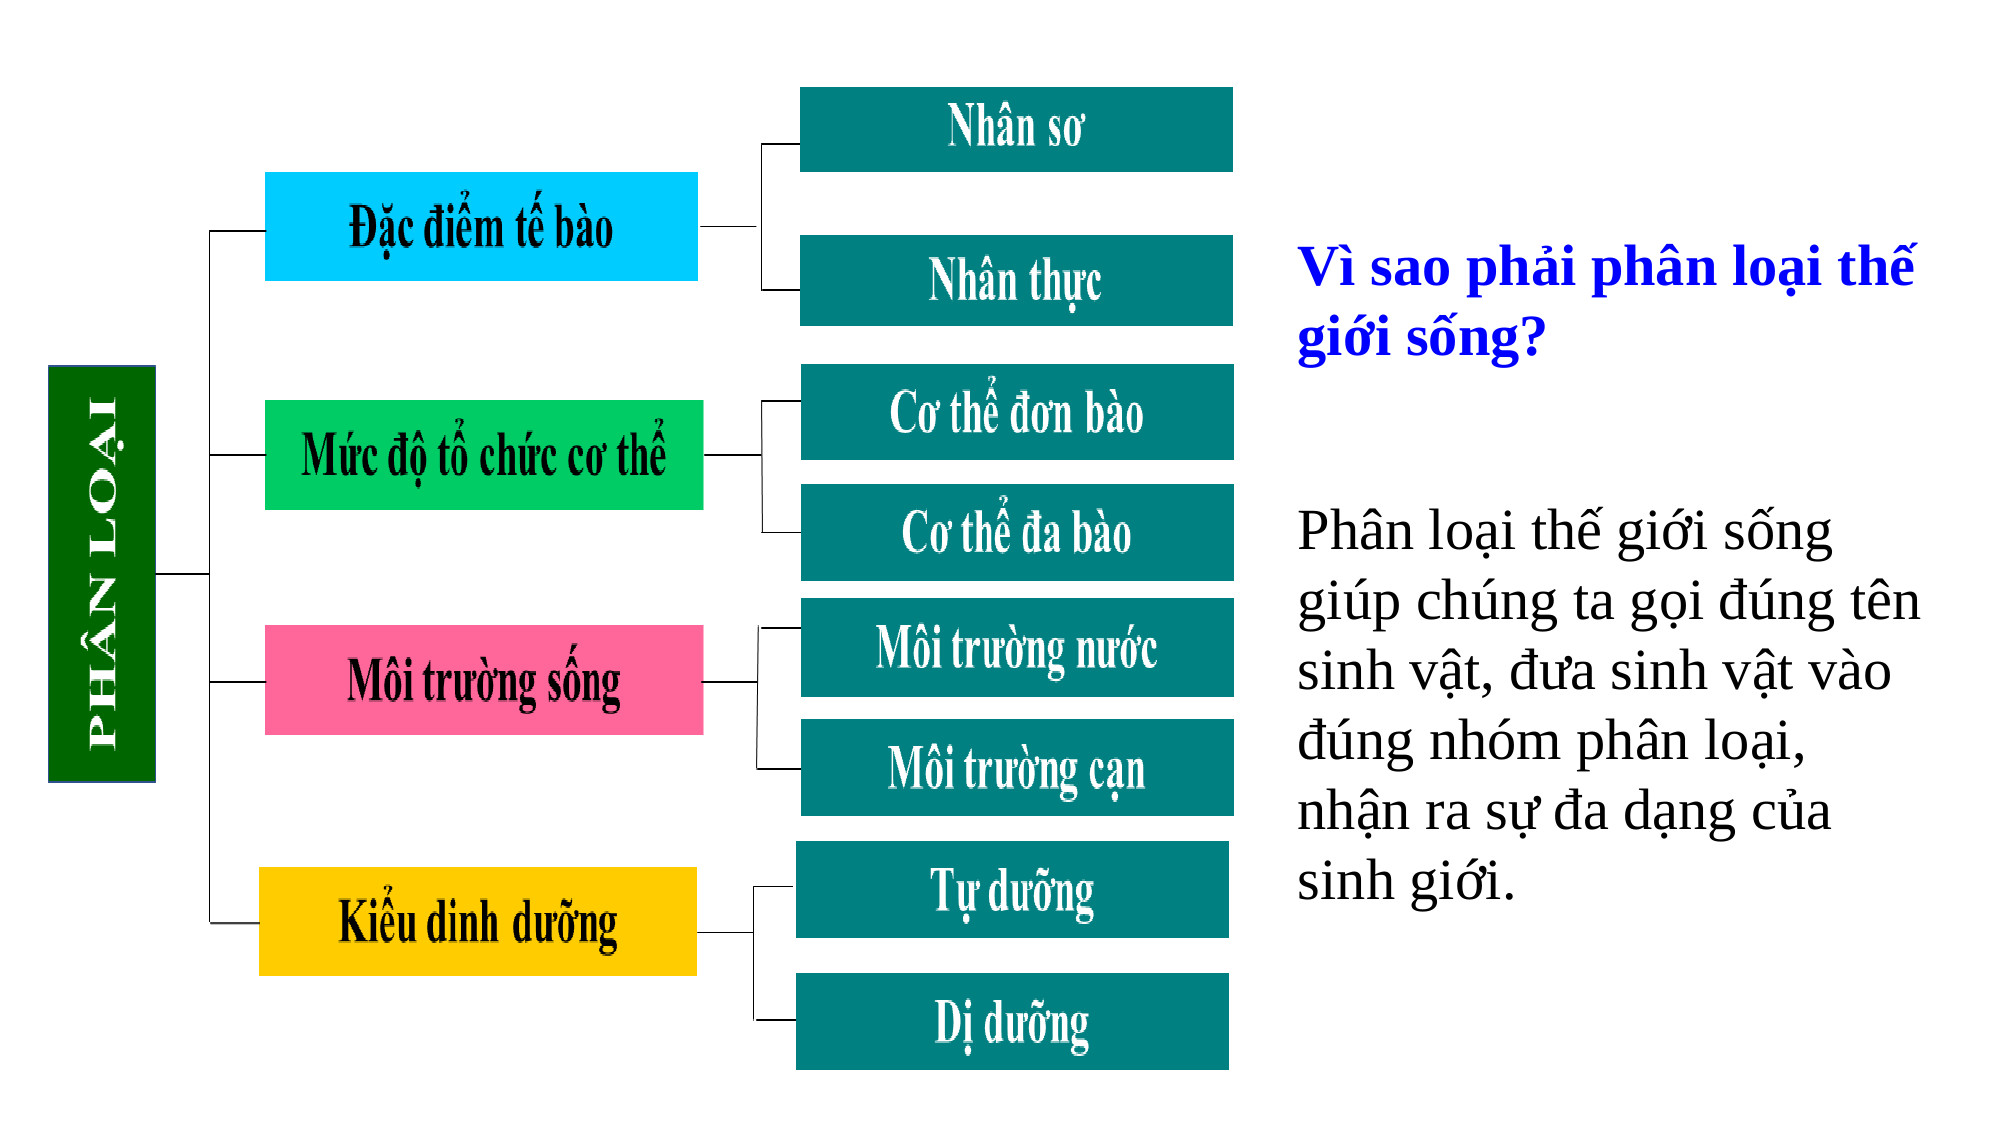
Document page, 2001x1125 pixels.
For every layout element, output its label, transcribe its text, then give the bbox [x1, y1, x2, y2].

text_box Vì sao phải phân loại thế giới sống? [1282, 219, 2000, 375]
picture [28, 61, 1238, 1084]
text_box Phân loại thế giới sống giúp chúng ta gọi đúng tên sinh vật, đưa sinh vật vào đúng nhóm phân loại, nhận ra sự đa dạng của sinh giới. [1282, 483, 1948, 919]
